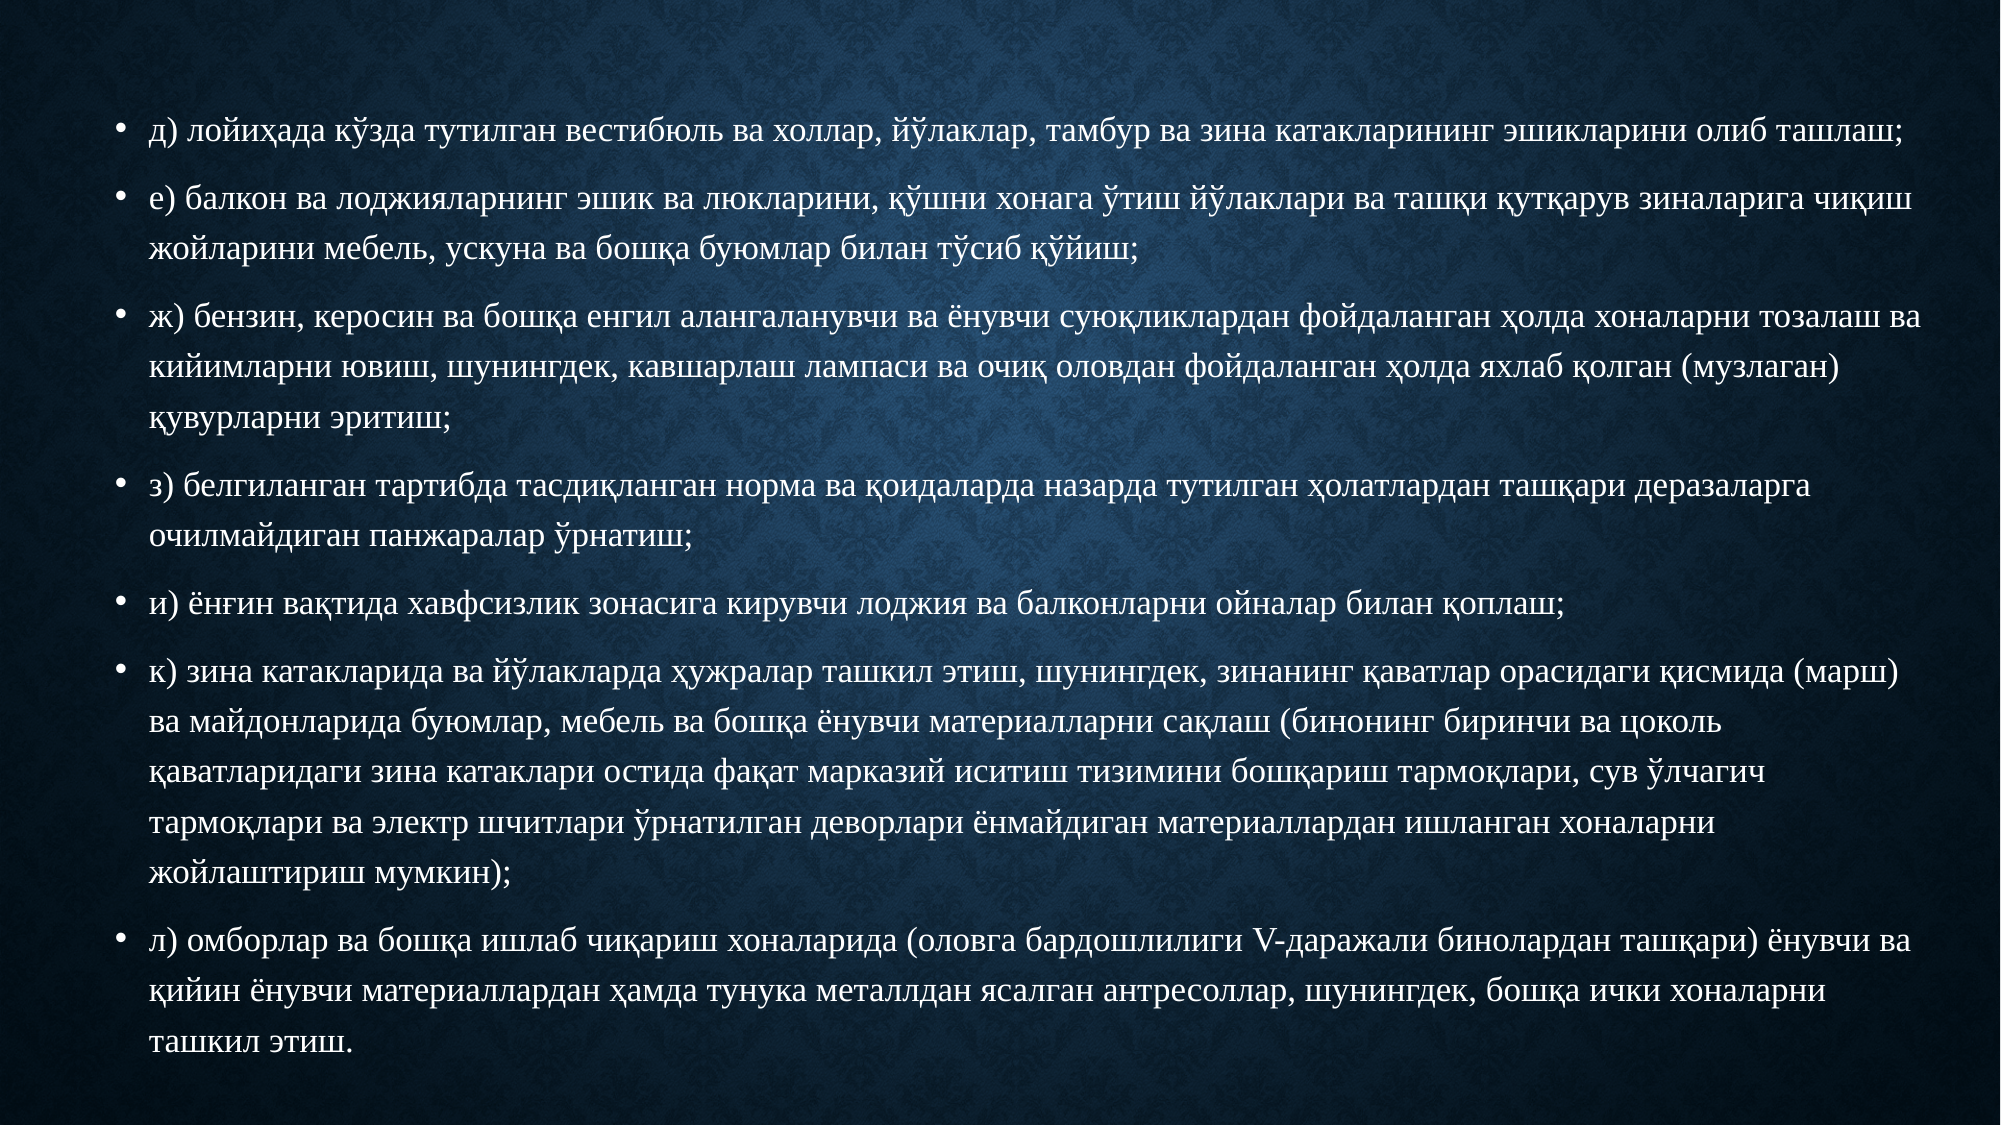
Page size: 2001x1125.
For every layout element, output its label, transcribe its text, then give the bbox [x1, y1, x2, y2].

list д) лойиҳада кўзда тутилган вестибюль ва холлар, йўлаклар, тамбур ва зина катакларининг эшикларини олиб ташлаш; е) балкон ва лоджияларнинг эшик ва люкларини, қўшни хонага ўтиш йўлаклари ва ташқи қутқарув зиналарига чиқиш жойларини мебель, ускуна ва бошқа буюмлар билан тўсиб қўйиш; ж) бензин, керосин ва бошқа енгил алангаланувчи ва ёнувчи суюқликлардан фойдаланган ҳолда хоналарни тозалаш ва кийимларни ювиш, шунингдек, кавшарлаш лампаси ва очиқ оловдан фойдаланган ҳолда яхлаб қолган (музлаган) қувурларни эритиш; з) белгиланган тартибда тасдиқланган норма ва қоидаларда назарда тутилган ҳолатлардан ташқари деразаларга очилмайдиган панжаралар ўрнатиш; и) ёнғин вақтида хавфсизлик зонасига кирувчи лоджия ва балконларни ойналар билан қоплаш; к) зина катакларида ва йўлакларда ҳужралар ташкил этиш, шунингдек, зинанинг қаватлар орасидаги қисмида (марш) ва майдонларида буюмлар, мебель ва бошқа ёнувчи материалларни сақлаш (бинонинг биринчи ва цоколь қаватларидаги зина катаклари остида фақат марказий иситиш тизимини бошқариш тармоқлари, сув ўлчагич тармоқлари ва электр шчитлари ўрнатилган деворлари ёнмайдиган материаллардан ишланган хоналарни жойлаштириш мумкин); л) омборлар ва бошқа ишлаб чиқариш хоналарида (оловга бардошлилиги V-даражали бинолардан ташқари) ёнувчи ва қийин ёнувчи материаллардан ҳамда тунука металлдан ясалган антресоллар, шунингдек, бошқа ички хоналарни ташкил этиш. [99, 90, 1939, 1103]
